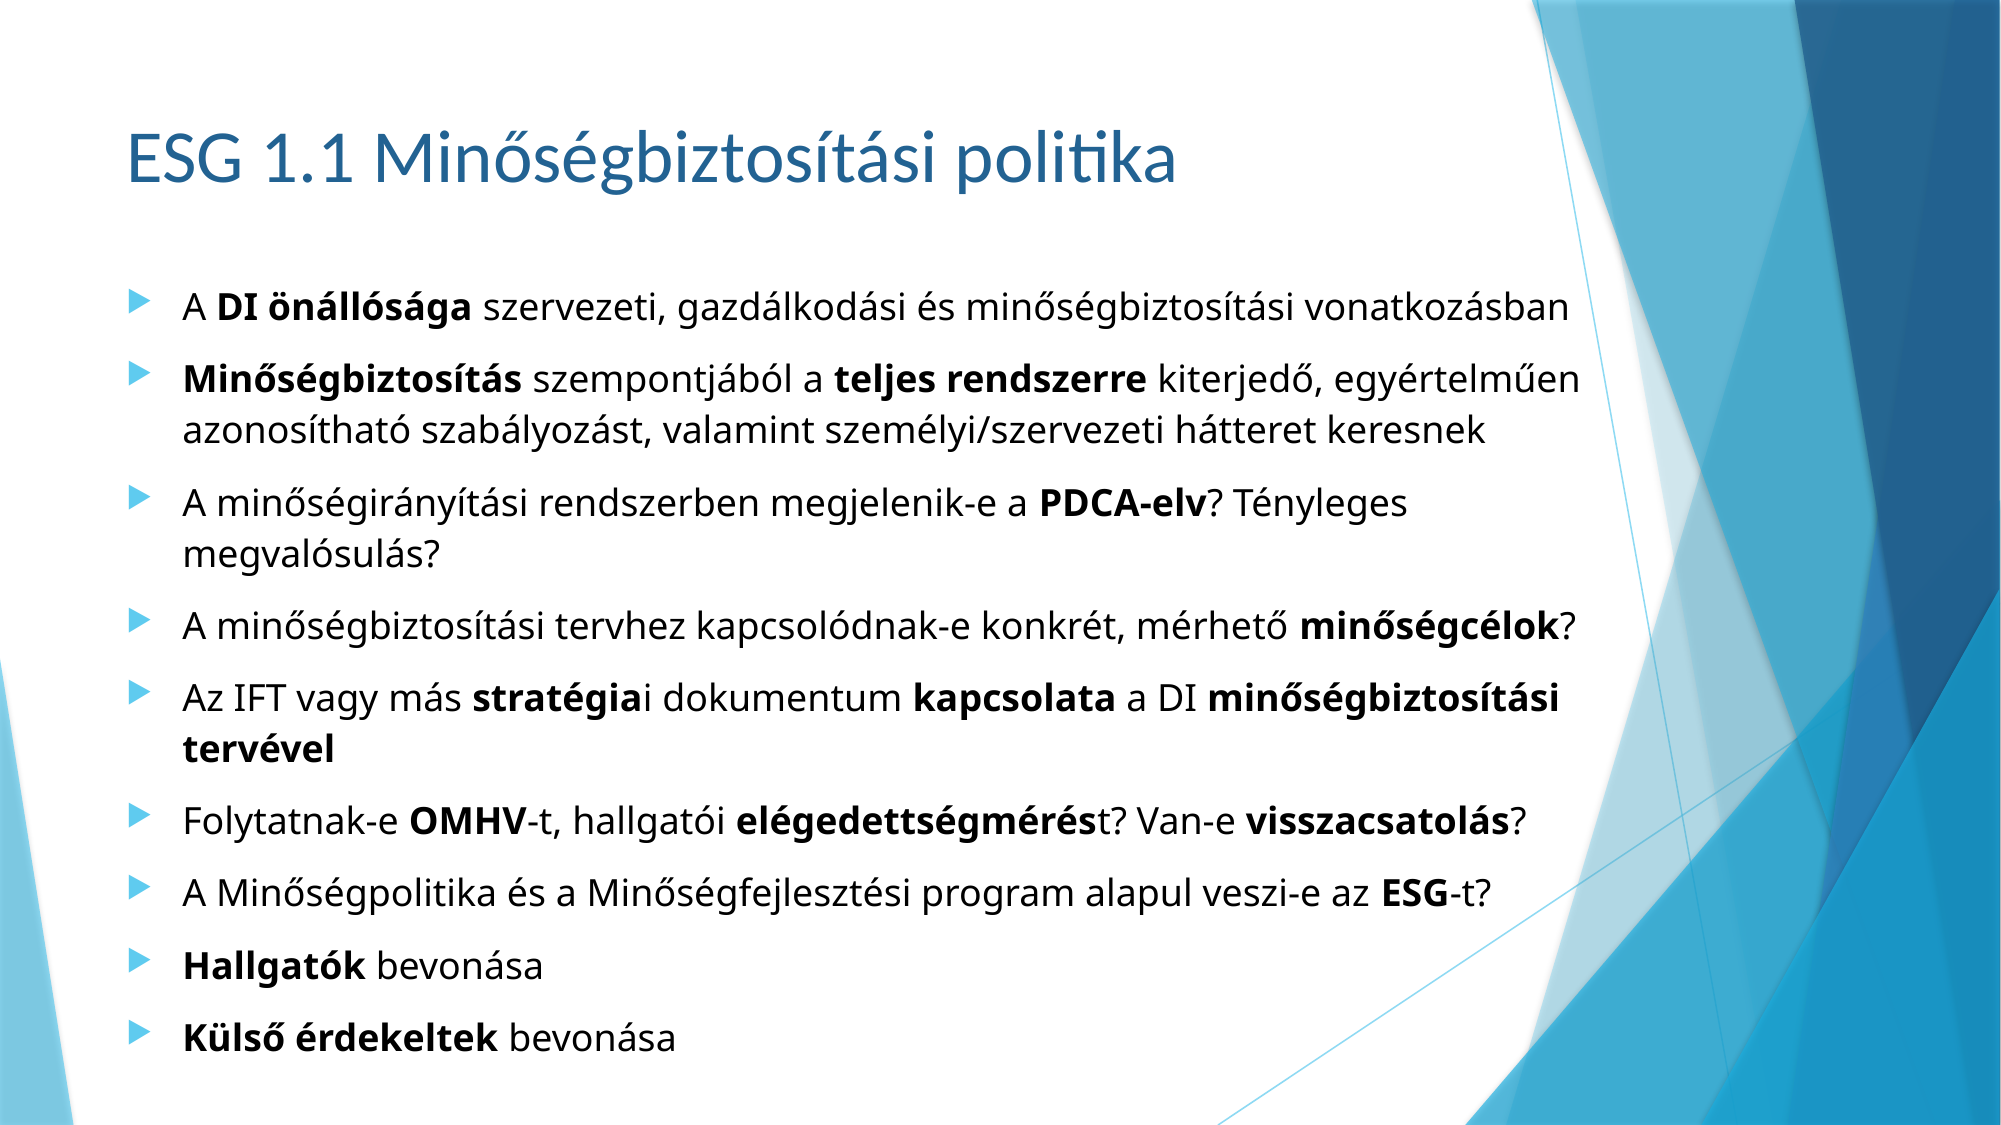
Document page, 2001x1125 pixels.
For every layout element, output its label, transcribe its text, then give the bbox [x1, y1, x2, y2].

title ESG 1.1 Minőségbiztosítási politika [111, 99, 1522, 219]
list A DI önállósága szervezeti, gazdálkodási és minőségbiztosítási vonatkozásban Minőségbiztosítás szempontjából a teljes rendszerre kiterjedő, egyértelműen azonosítható szabályozást, valamint személyi/szervezeti hátteret keresnek A minőségirányítási rendszerben megjelenik-e a PDCA-elv? Tényleges megvalósulás? A minőségbiztosítási tervhez kapcsolódnak-e konkrét, mérhető minőségcélok? Az IFT vagy más stratégiai dokumentum kapcsolata a DI minőségbiztosítási tervével Folytatnak-e OMHV-t, hallgatói elégedettségmérést? Van-e visszacsatolás? A Minőségpolitika és a Minőségfejlesztési program alapul veszi-e az ESG-t? Hallgatók bevonása Külső érdekeltek bevonása [111, 269, 1677, 1020]
